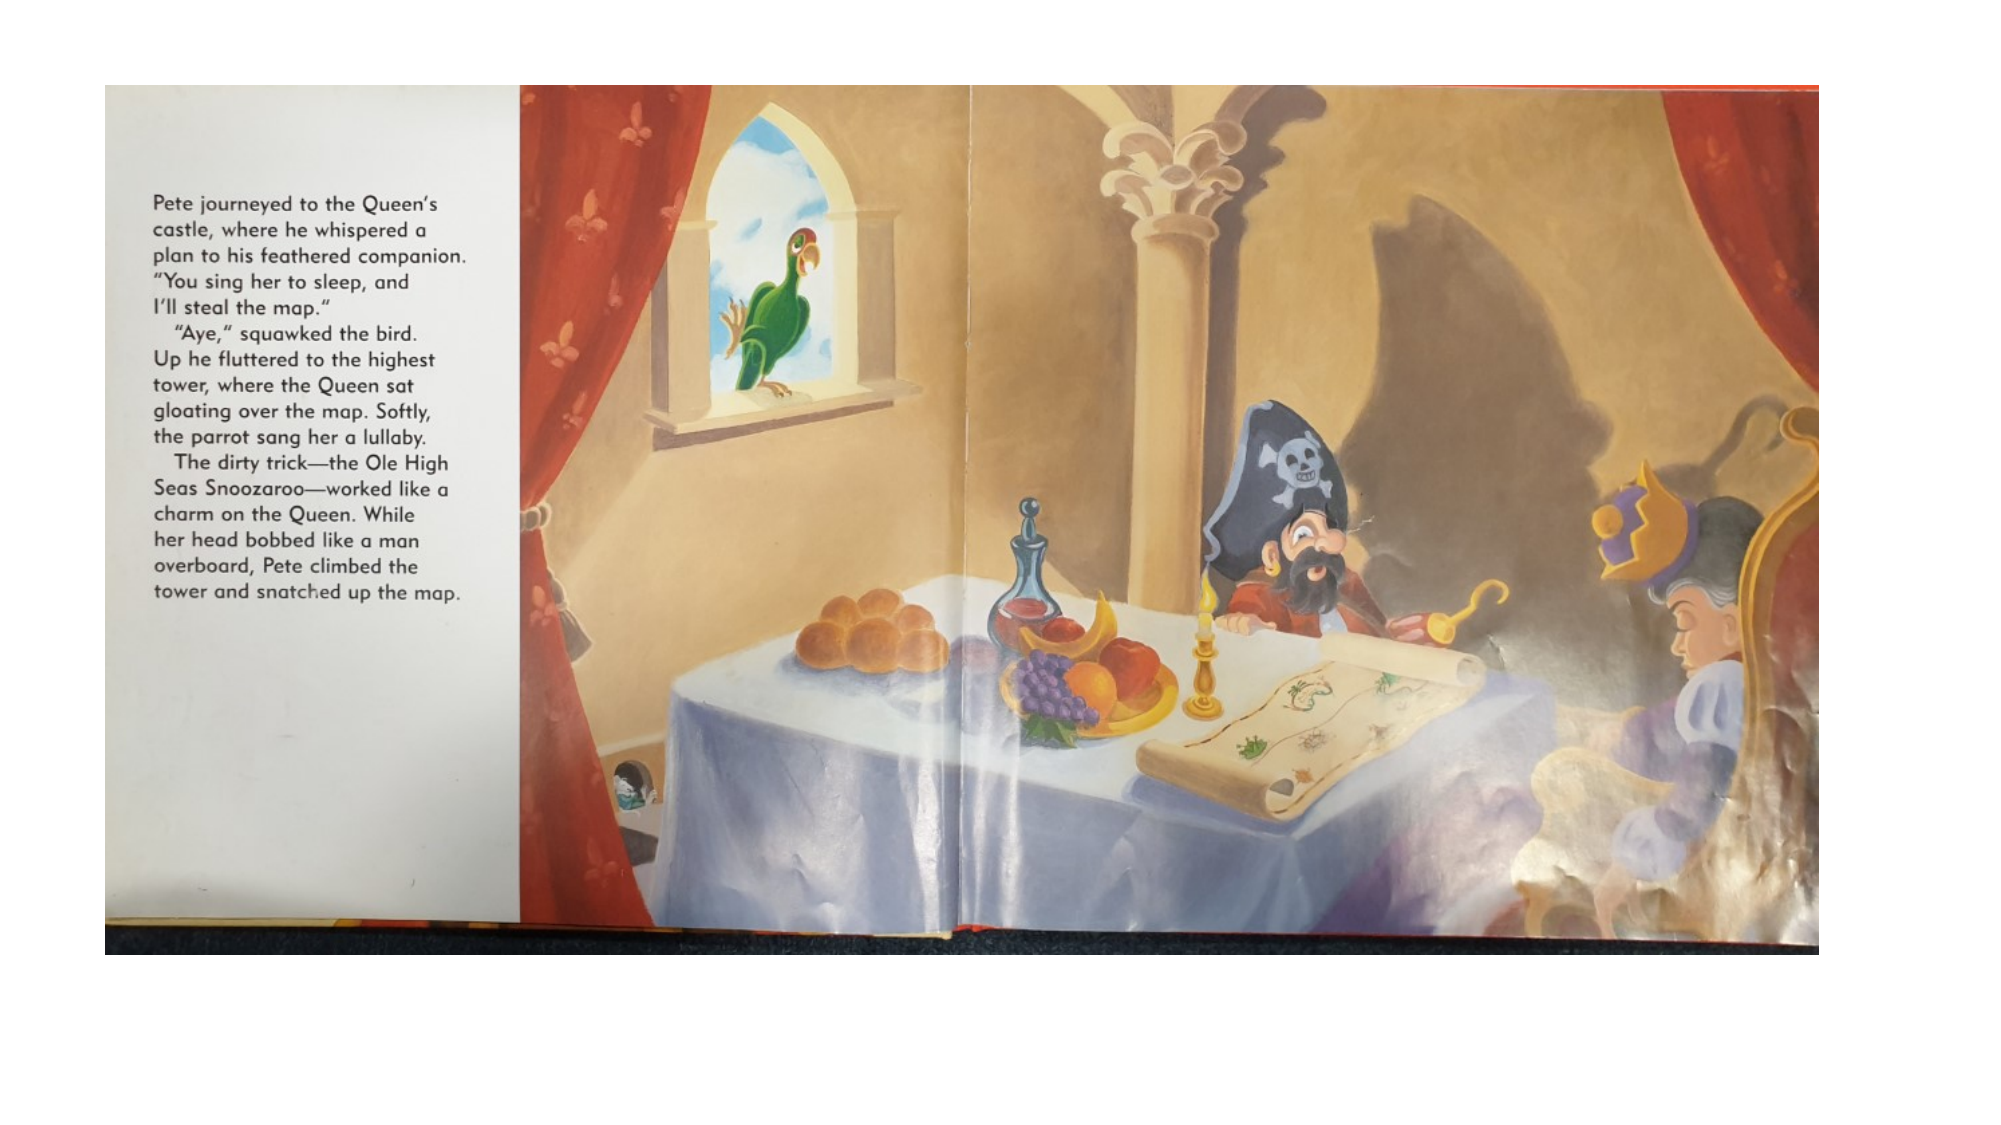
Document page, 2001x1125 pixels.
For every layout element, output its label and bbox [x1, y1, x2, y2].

list [105, 85, 1819, 955]
